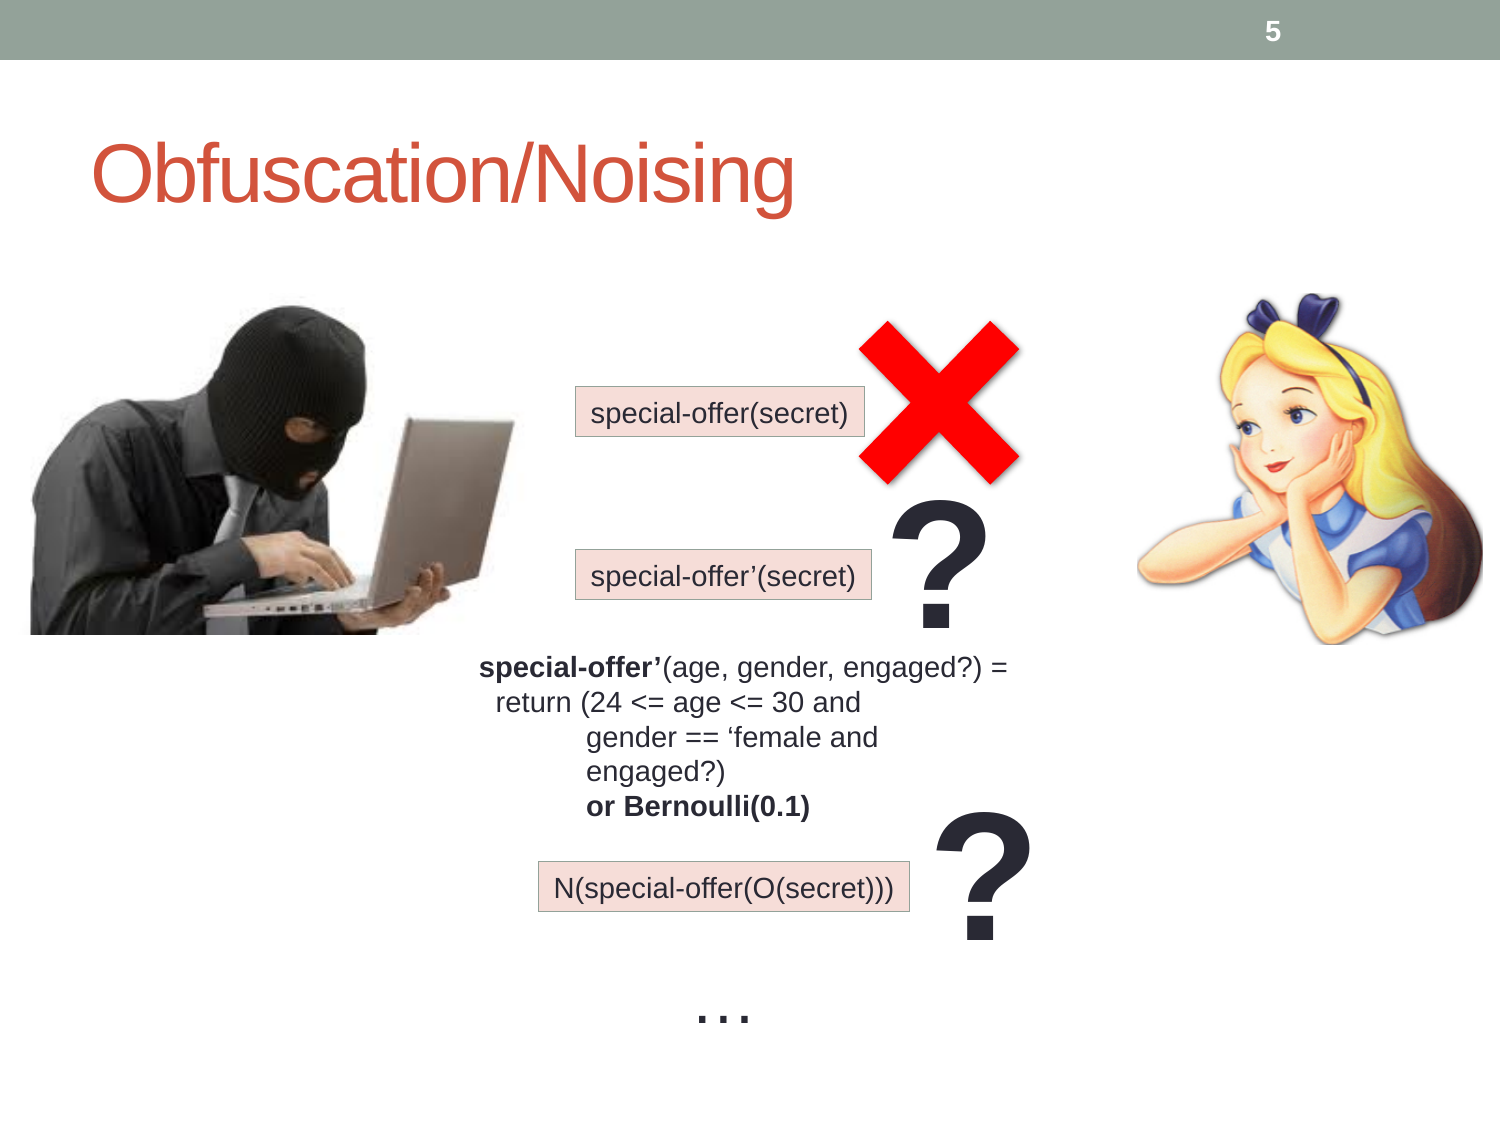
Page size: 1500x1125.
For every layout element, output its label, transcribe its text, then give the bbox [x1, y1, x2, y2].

text_box [858, 444, 869, 468]
title Obfuscation/Noising [75, 87, 1425, 250]
text_box ? [869, 437, 1012, 673]
text_box N(special-offer(O(secret))) [538, 861, 910, 912]
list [16, 287, 530, 641]
text_box … [675, 949, 772, 1045]
text_box special-offer’(age, gender, engaged?) = return (24 <= age <= 30 and gender == ‘female and engaged?) or Bernoulli(0.1) [464, 640, 1024, 865]
text_box special-offer(secret) [575, 386, 865, 437]
text_box ? [913, 750, 1056, 985]
picture [1137, 292, 1483, 646]
text_box [858, 320, 1020, 437]
text_box [1012, 447, 1020, 465]
slide_number 5 [1250, 3, 1425, 57]
text_box special-offer’(secret) [575, 549, 869, 600]
